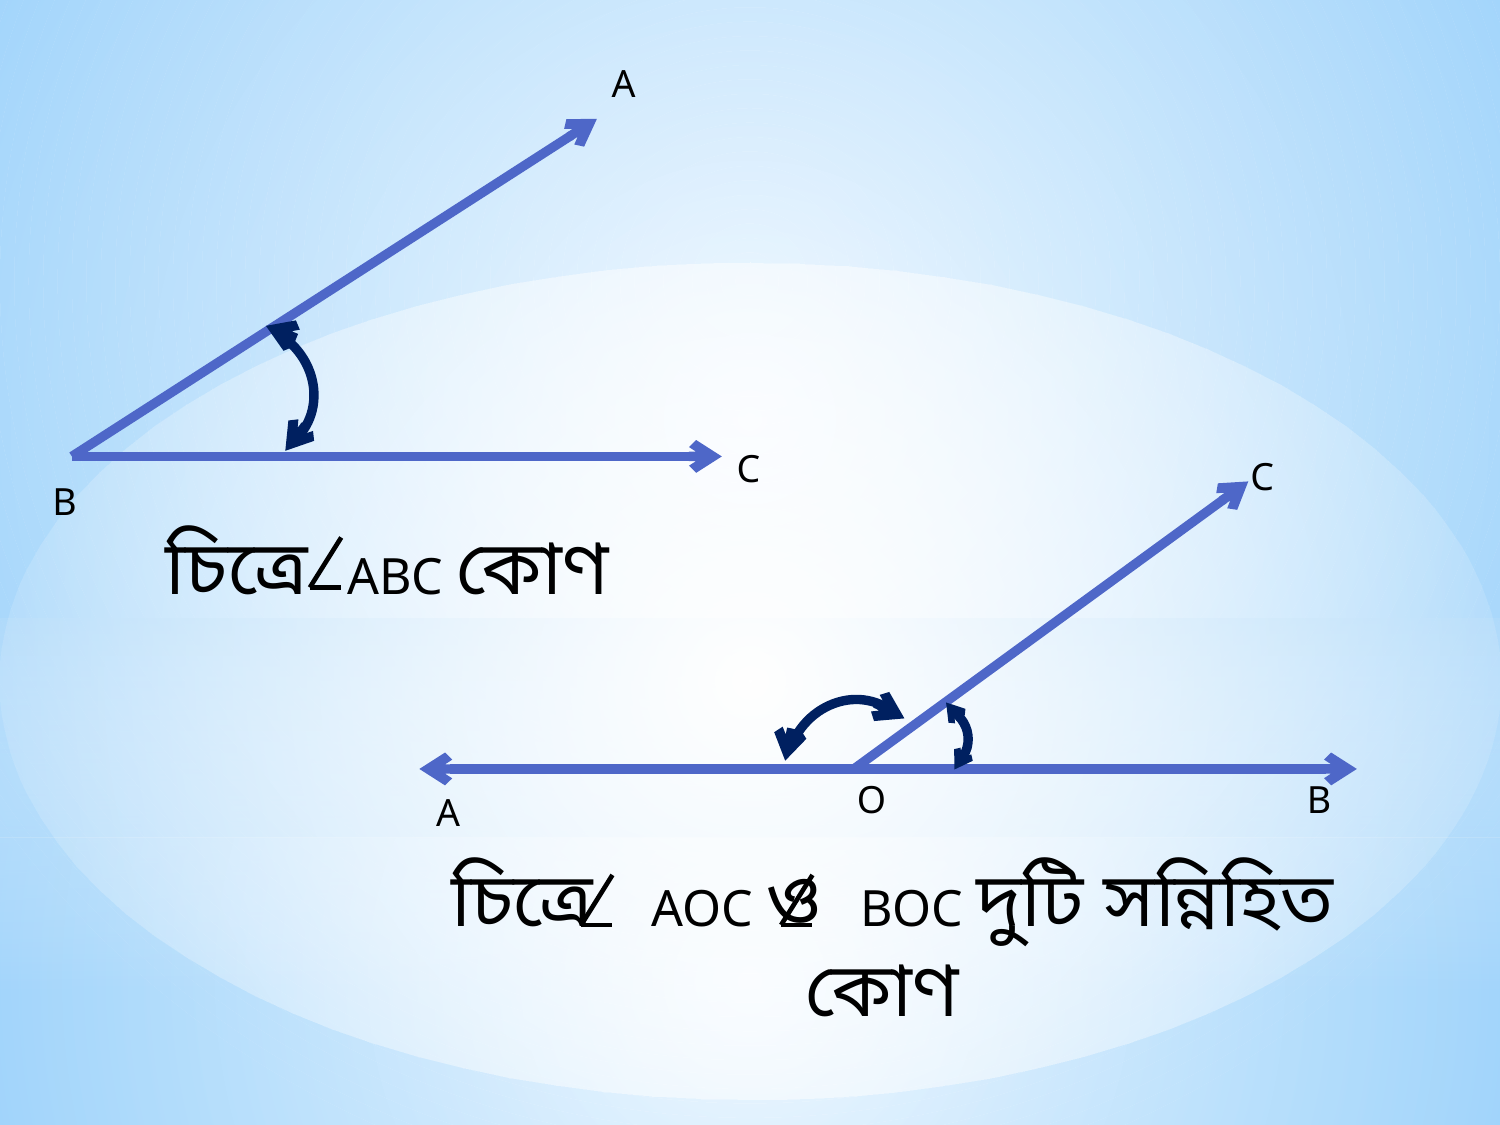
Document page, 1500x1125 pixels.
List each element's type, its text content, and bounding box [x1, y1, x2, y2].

text_box C [721, 437, 791, 498]
text_box A [596, 53, 666, 113]
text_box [780, 874, 813, 926]
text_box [780, 704, 923, 834]
text_box চিত্রে AOC ও BOC দুটি সন্নিহিত কোণ [396, 843, 1388, 1039]
text_box B [1292, 768, 1361, 829]
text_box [902, 702, 969, 771]
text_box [580, 874, 613, 926]
text_box B [37, 470, 107, 531]
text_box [309, 537, 342, 588]
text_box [71, 118, 598, 457]
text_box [853, 481, 1249, 770]
text_box C [1235, 445, 1305, 506]
text_box চিত্রে ABC কোণ [150, 512, 625, 708]
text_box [174, 324, 317, 455]
text_box A [421, 781, 491, 842]
